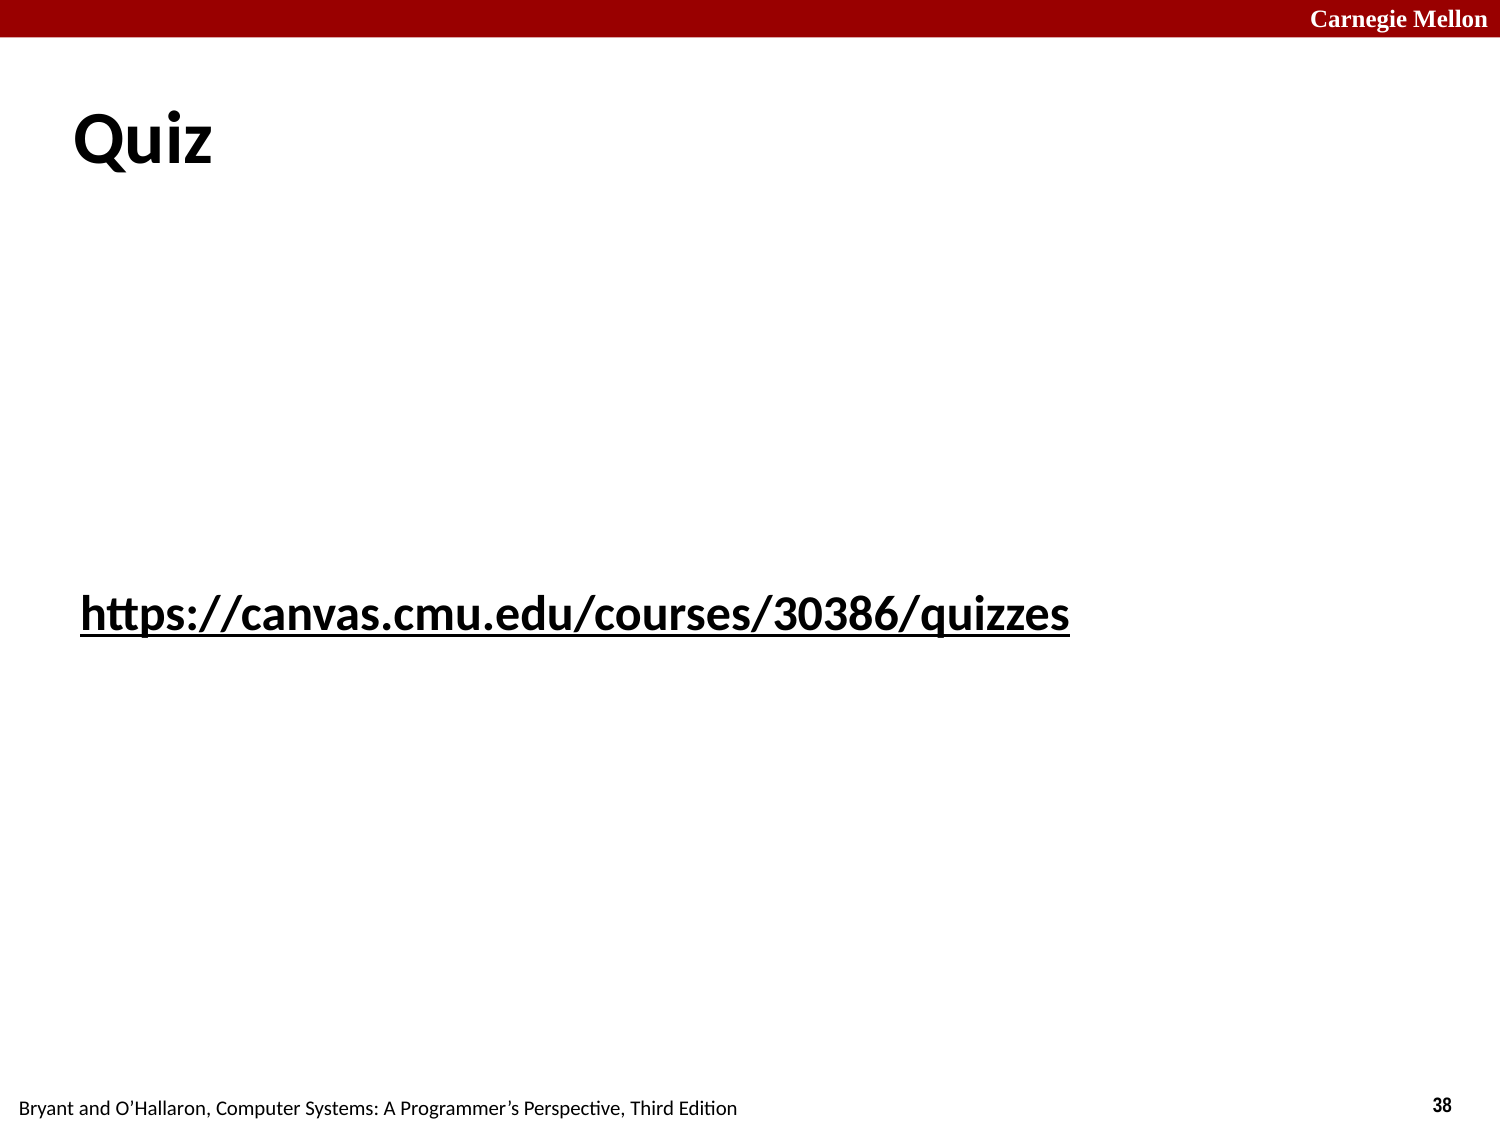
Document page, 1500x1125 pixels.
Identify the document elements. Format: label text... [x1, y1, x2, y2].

title Quiz [58, 71, 1305, 197]
list https://canvas.cmu.edu/courses/30386/quizzes [64, 223, 1361, 1040]
